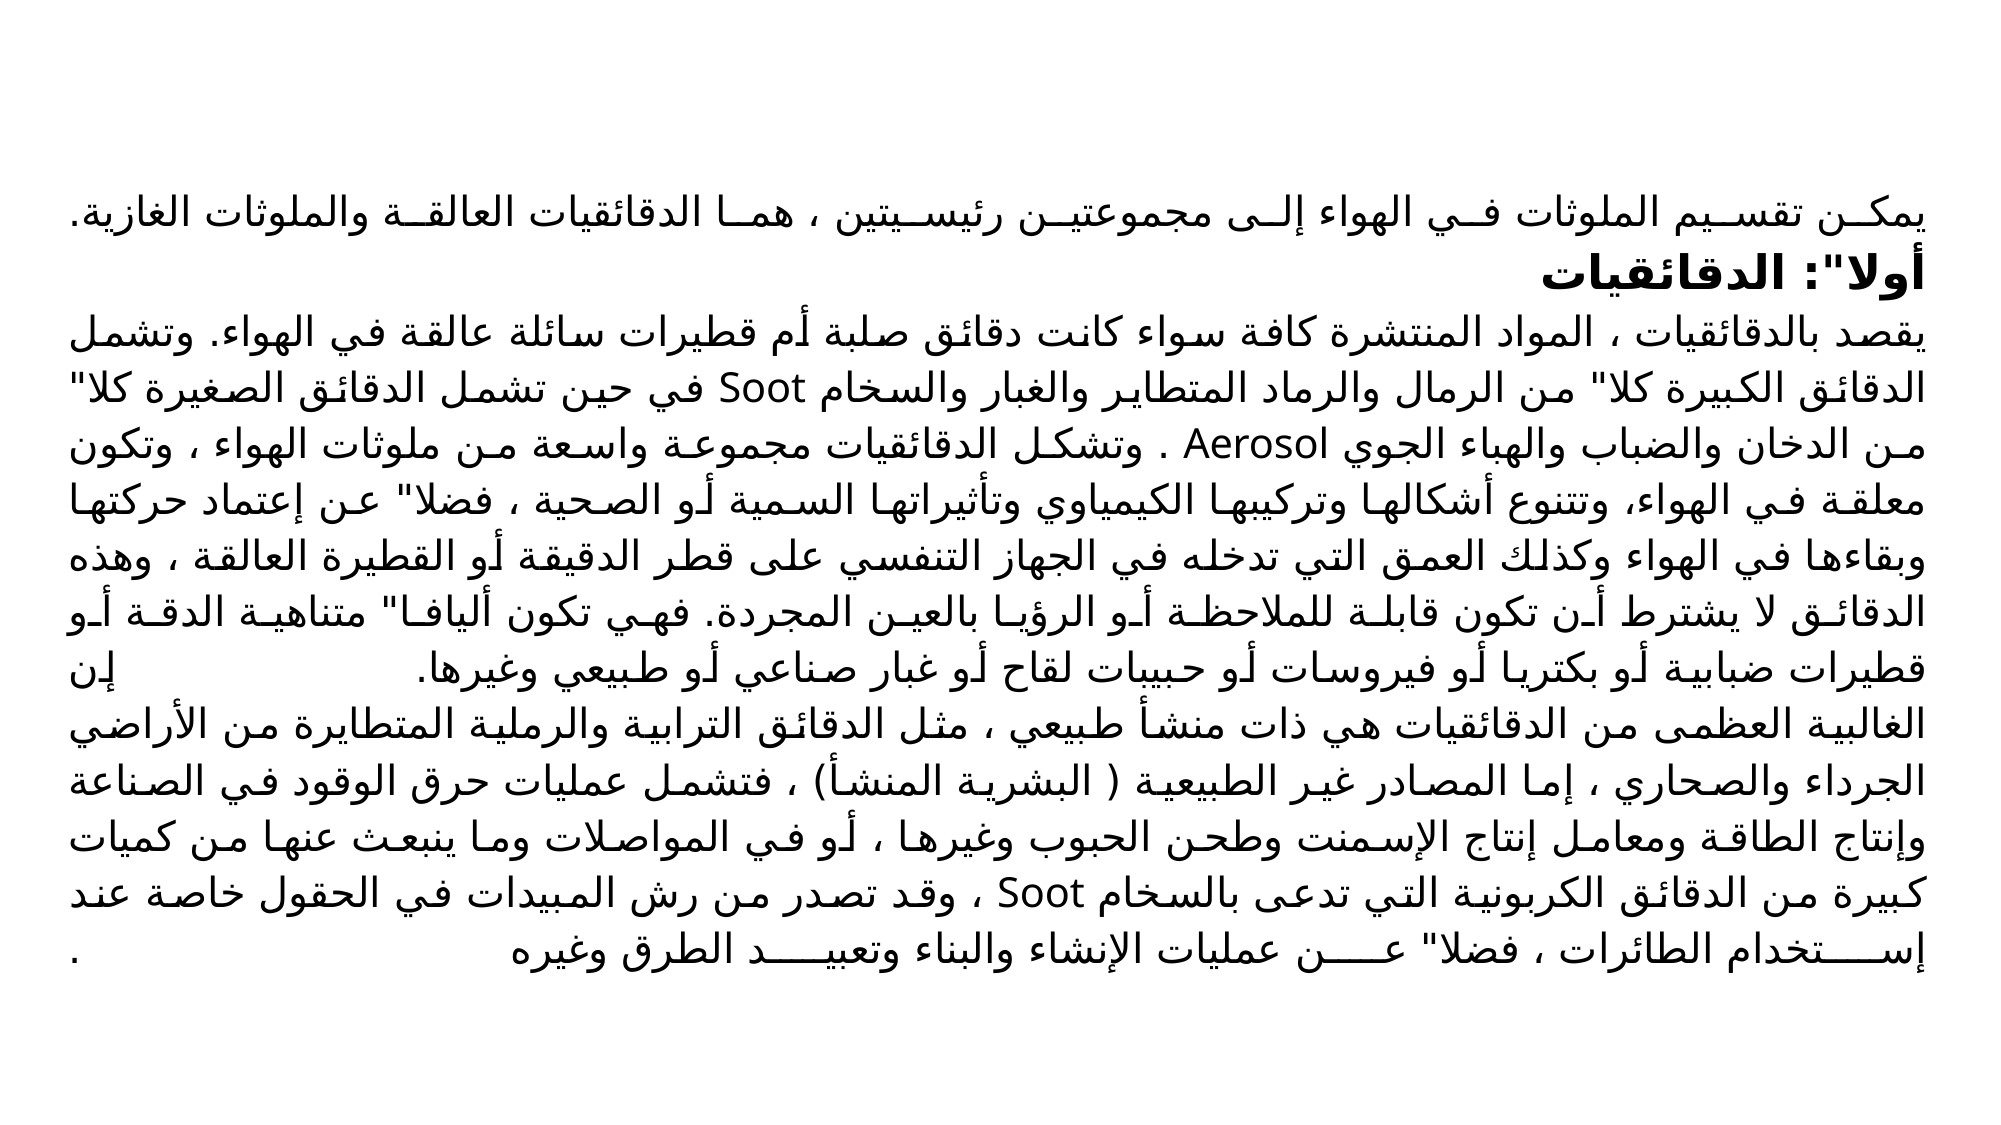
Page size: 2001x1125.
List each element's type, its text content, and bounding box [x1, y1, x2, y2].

list يمكن تقسيم الملوثات في الهواء إلى مجموعتين رئيسيتين ، هما الدقائقيات العالقة والملوثات الغازية. أولا": الدقائقيات يقصد بالدقائقيات ، المواد المنتشرة كافة سواء كانت دقائق صلبة أم قطيرات سائلة عالقة في الهواء. وتشمل الدقائق الكبيرة كلا" من الرمال والرماد المتطاير والغبار والسخام Soot في حين تشمل الدقائق الصغيرة كلا" من الدخان والضباب والهباء الجوي Aerosol . وتشكل الدقائقيات مجموعة واسعة من ملوثات الهواء ، وتكون معلقة في الهواء، وتتنوع أشكالها وتركيبها الكيمياوي وتأثيراتها السمية أو الصحية ، فضلا" عن إعتماد حركتها وبقاءها في الهواء وكذلك العمق التي تدخله في الجهاز التنفسي على قطر الدقيقة أو القطيرة العالقة ، وهذه الدقائق لا يشترط أن تكون قابلة للملاحظة أو الرؤيا بالعين المجردة. فهي تكون أليافا" متناهية الدقة أو قطيرات ضبابية أو بكتريا أو فيروسات أو حبيبات لقاح أو غبار صناعي أو طبيعي وغيرها. إن الغالبية العظمى من الدقائقيات هي ذات منشأ طبيعي ، مثل الدقائق الترابية والرملية المتطايرة من الأراضي الجرداء والصحاري ، إما المصادر غير الطبيعية ( البشرية المنشأ) ، فتشمل عمليات حرق الوقود في الصناعة وإنتاج الطاقة ومعامل إنتاج الإسمنت وطحن الحبوب وغيرها ، أو في المواصلات وما ينبعث عنها من كميات كبيرة من الدقائق الكربونية التي تدعى بالسخام Soot ، وقد تصدر من رش المبيدات في الحقول خاصة عند إستخدام الطائرات ، فضلا" عن عمليات الإنشاء والبناء وتعبيد الطرق وغيره . [53, 171, 1943, 1079]
